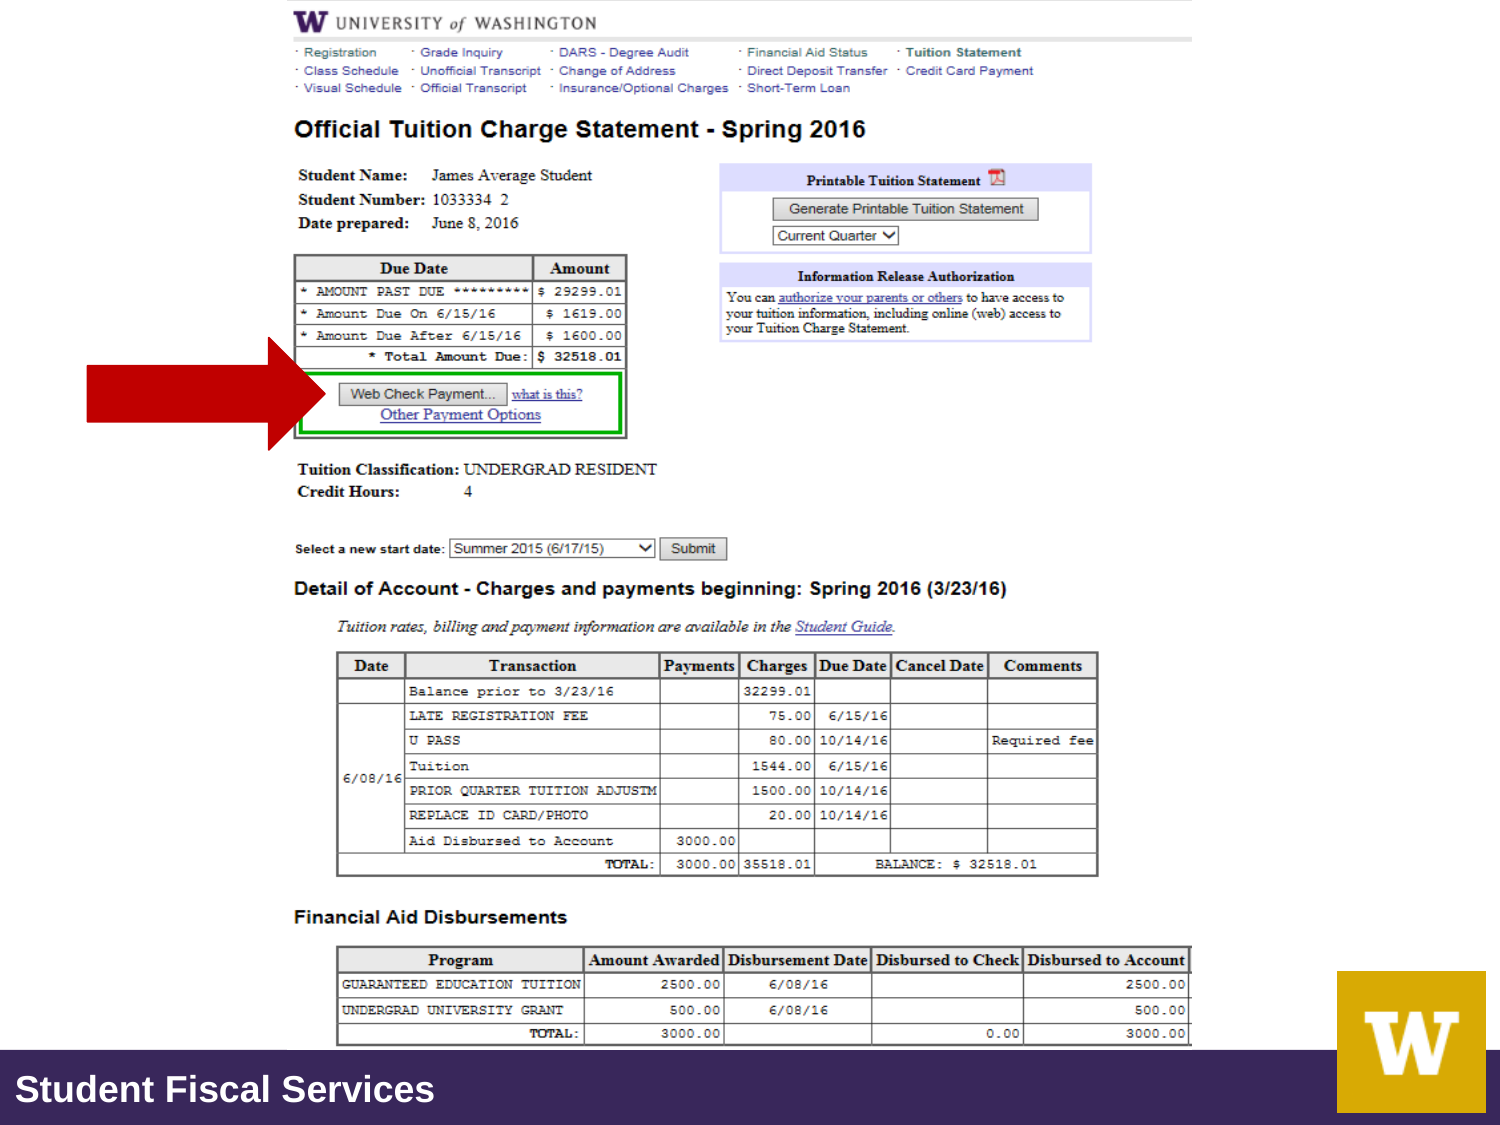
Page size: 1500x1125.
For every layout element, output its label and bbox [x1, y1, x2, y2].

picture [287, 0, 1192, 1051]
text_box [87, 337, 282, 451]
picture [1337, 971, 1486, 1113]
